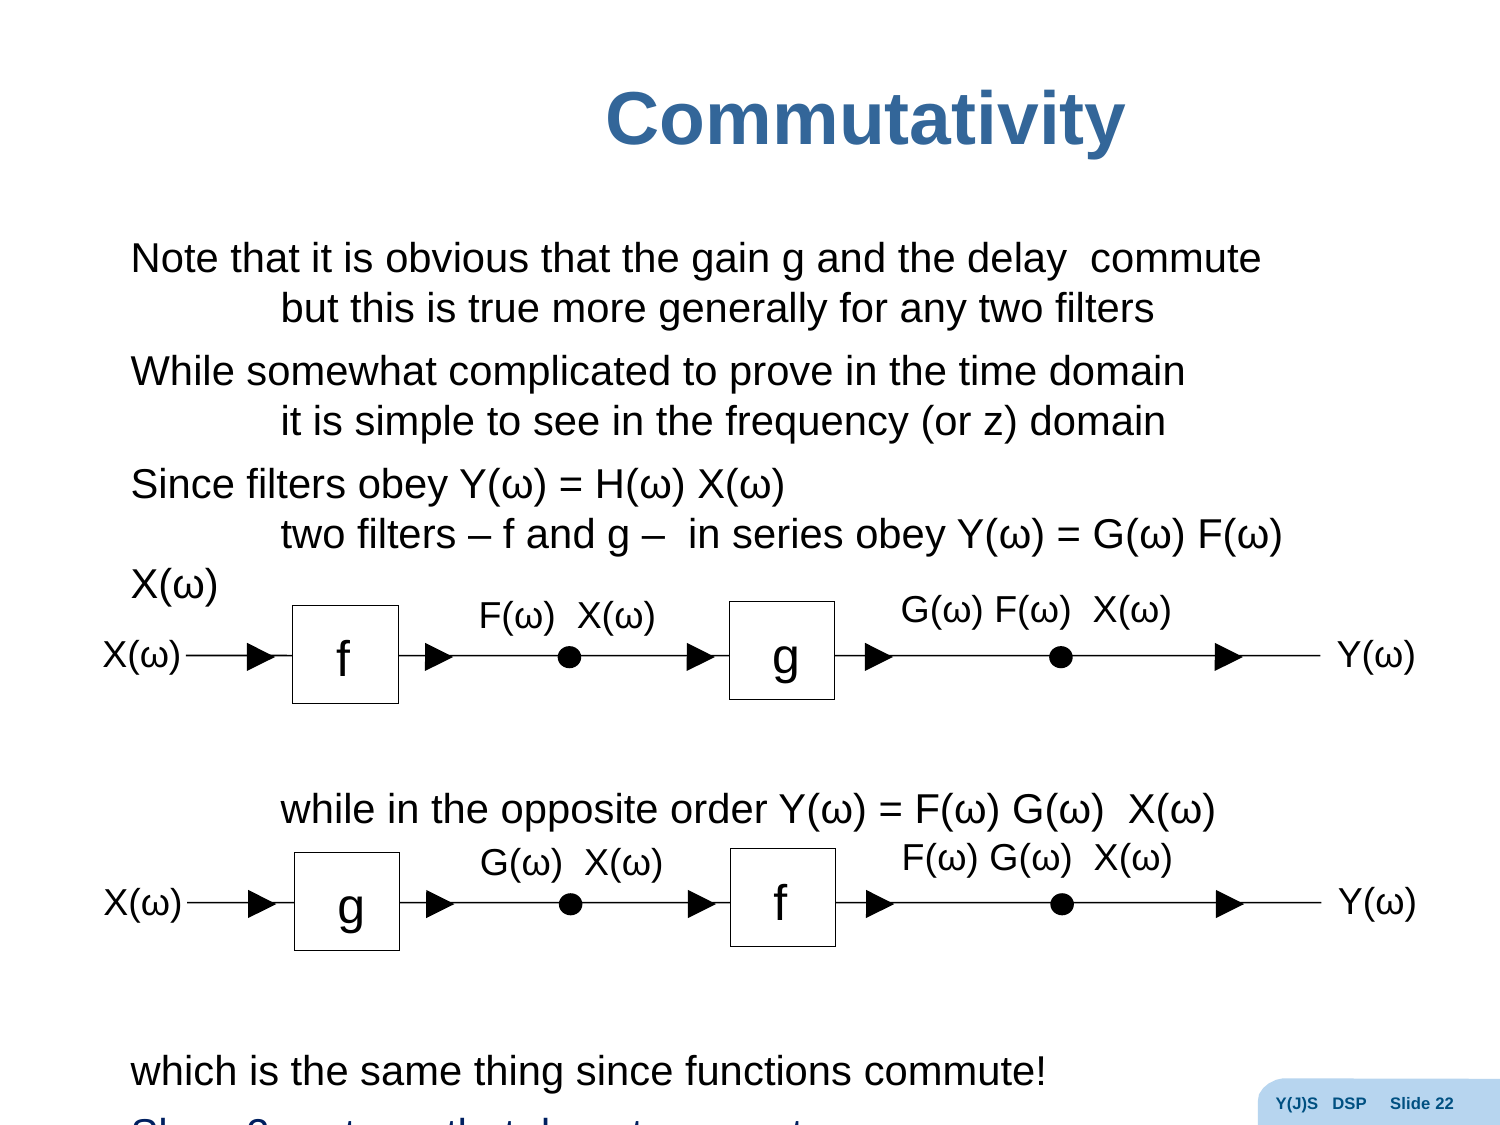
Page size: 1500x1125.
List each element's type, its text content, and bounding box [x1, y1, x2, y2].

text_box F(ω) X(ω) [463, 583, 697, 644]
text_box Y(ω) [1321, 622, 1444, 683]
text_box [294, 852, 400, 951]
text_box g [757, 615, 845, 691]
text_box [438, 650, 454, 664]
text_box [700, 650, 715, 664]
text_box [701, 897, 717, 911]
text_box [879, 897, 895, 911]
text_box g [322, 866, 410, 942]
text_box [1229, 897, 1245, 911]
text_box [878, 650, 894, 664]
text_box X(ω) [88, 870, 220, 930]
text_box [439, 897, 455, 911]
text_box f [758, 862, 847, 938]
text_box F(ω) G(ω) X(ω) [886, 825, 1214, 885]
text_box [260, 650, 276, 664]
text_box [261, 897, 277, 911]
text_box [292, 605, 399, 704]
text_box [1049, 646, 1073, 669]
text_box [558, 893, 583, 916]
text_box [1228, 650, 1243, 664]
text_box f [321, 619, 409, 695]
text_box [1050, 893, 1074, 916]
slide_number Y(J)S DSP Slide 22 [1260, 1085, 1500, 1125]
text_box G(ω) X(ω) [465, 830, 698, 891]
text_box [557, 646, 582, 669]
text_box G(ω) F(ω) X(ω) [885, 578, 1213, 638]
text_box [729, 601, 835, 700]
text_box Y(ω) [1323, 869, 1445, 930]
title Commutativity [317, 26, 1416, 215]
text_box [730, 848, 836, 947]
text_box X(ω) [87, 623, 219, 683]
